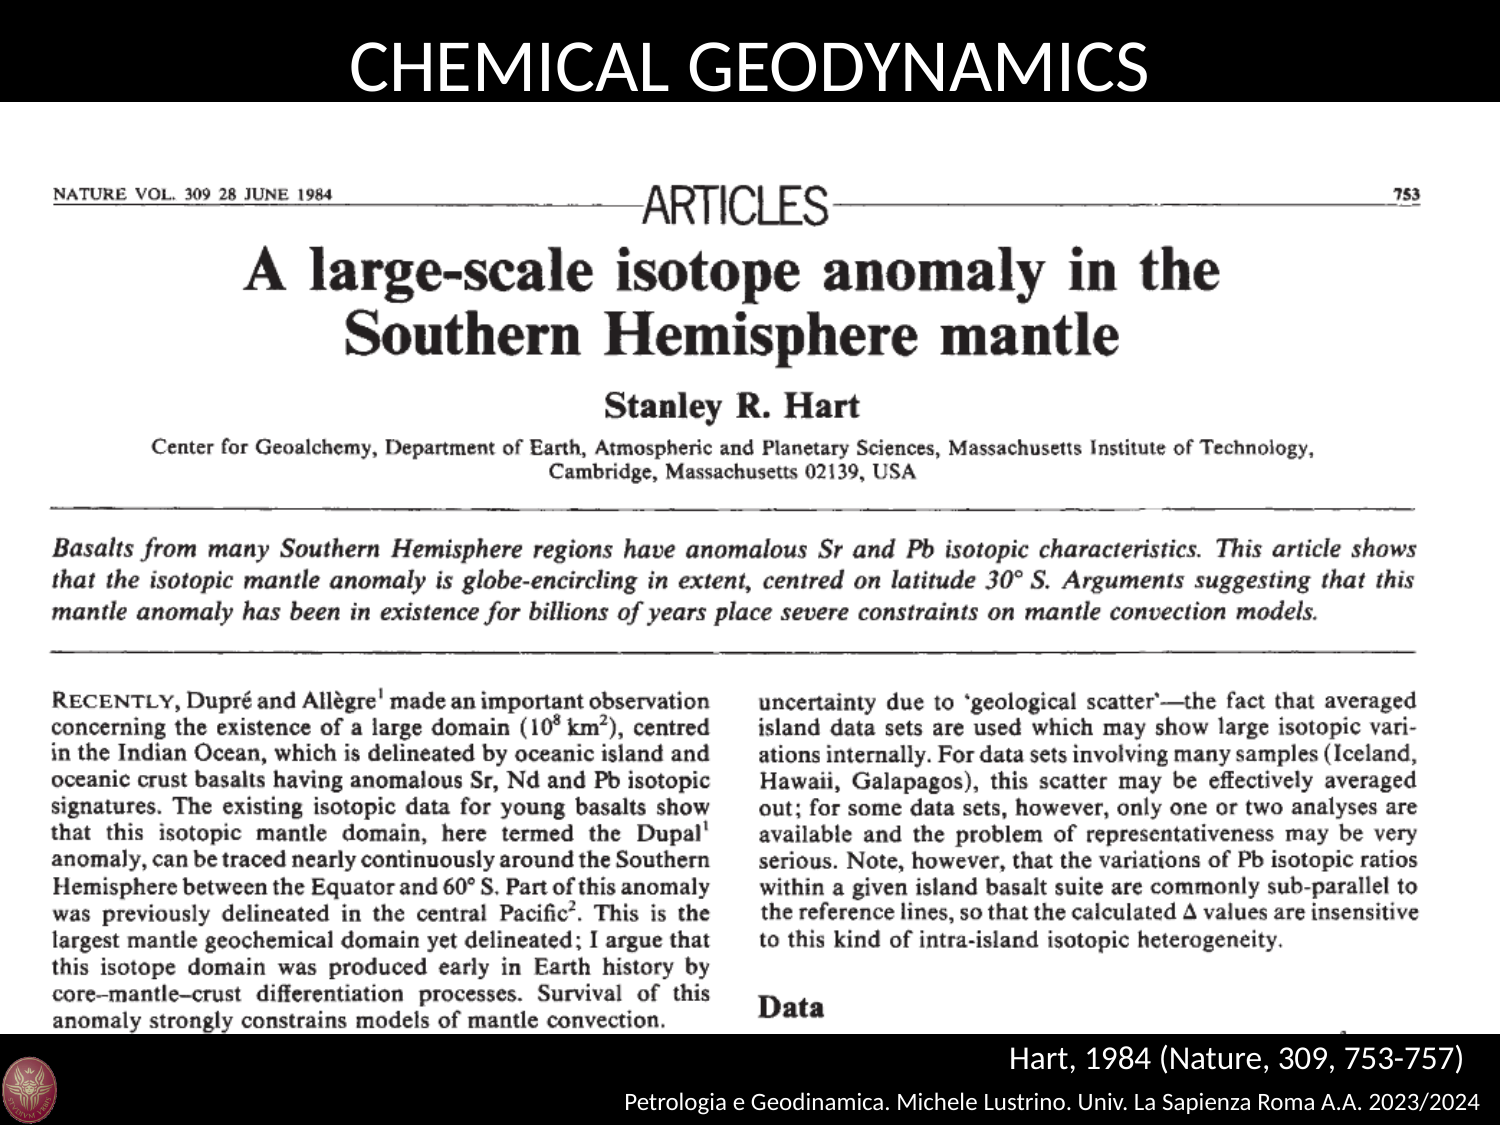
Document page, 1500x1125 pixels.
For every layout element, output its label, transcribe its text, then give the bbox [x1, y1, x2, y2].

text_box CHEMICAL GEODYNAMICS [0, 9, 1500, 101]
picture [0, 101, 1500, 1035]
picture [0, 1055, 60, 1125]
text_box Hart, 1984 (Nature, 309, 753-757) [912, 1041, 1480, 1084]
